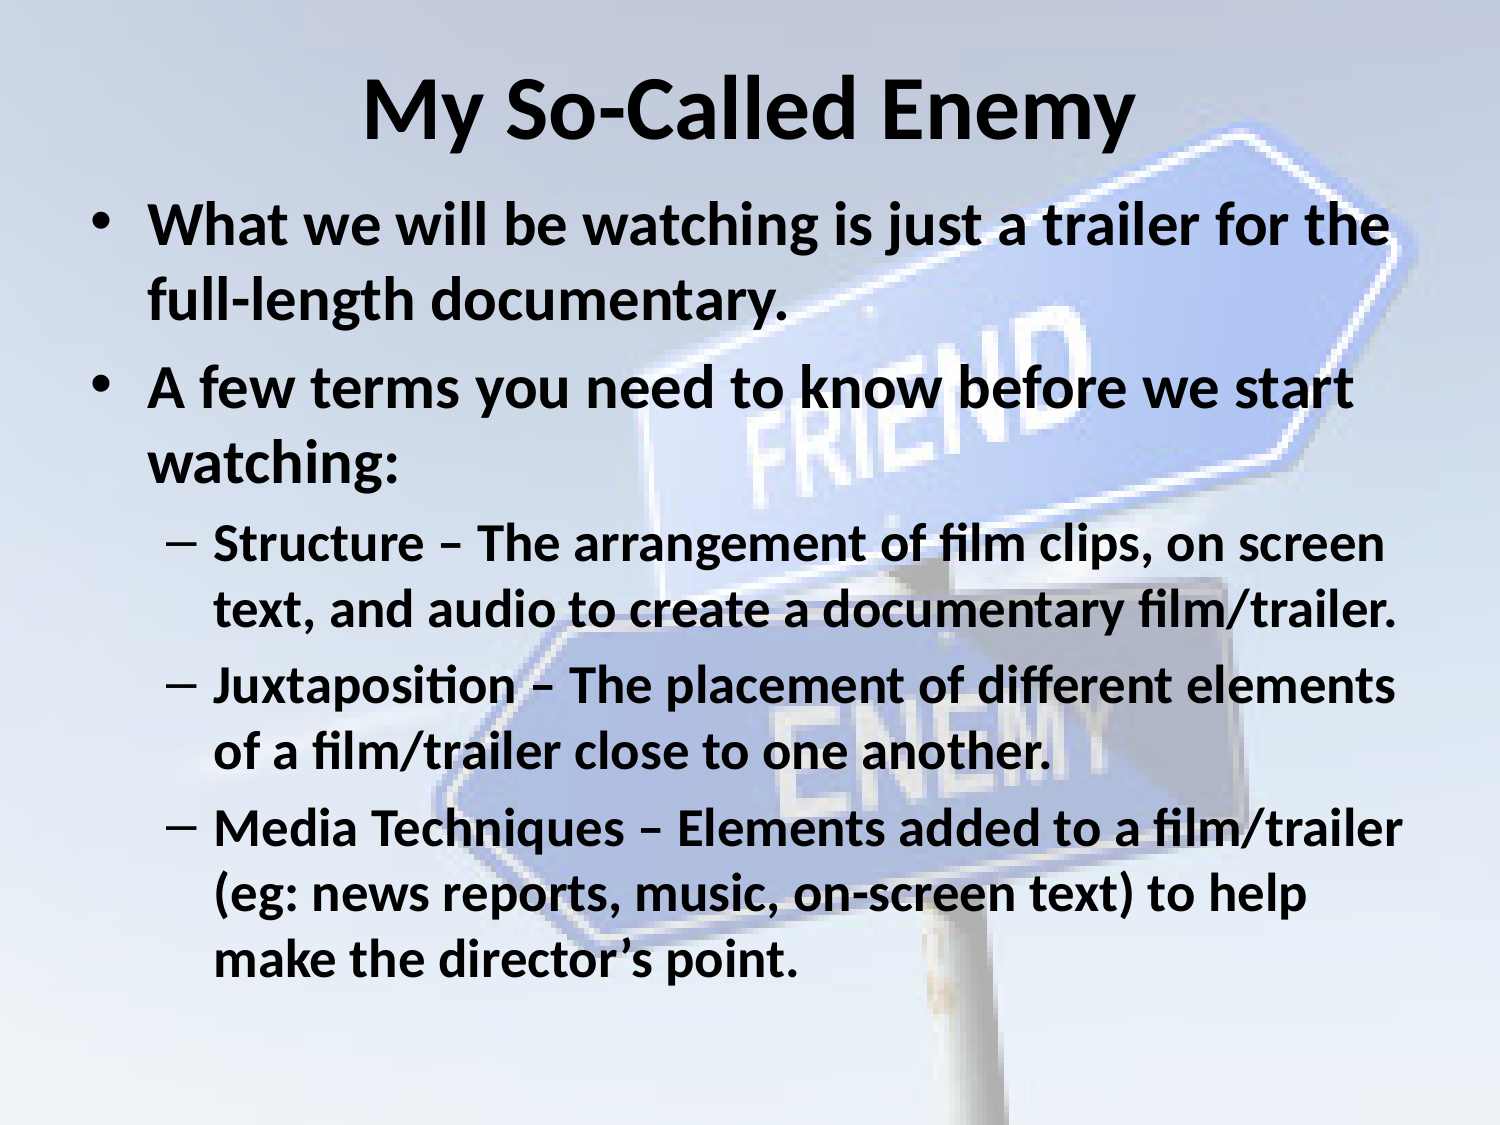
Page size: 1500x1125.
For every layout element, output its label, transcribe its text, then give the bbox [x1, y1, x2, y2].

list What we will be watching is just a trailer for the full-length documentary. A few terms you need to know before we start watching: Structure – The arrangement of film clips, on screen text, and audio to create a documentary film/trailer. Juxtaposition – The placement of different elements of a film/trailer close to one another. Media Techniques – Elements added to a film/trailer (eg: news reports, music, on-screen text) to help make the director’s point. [75, 174, 1425, 1005]
title My So-Called Enemy [75, 24, 1425, 174]
